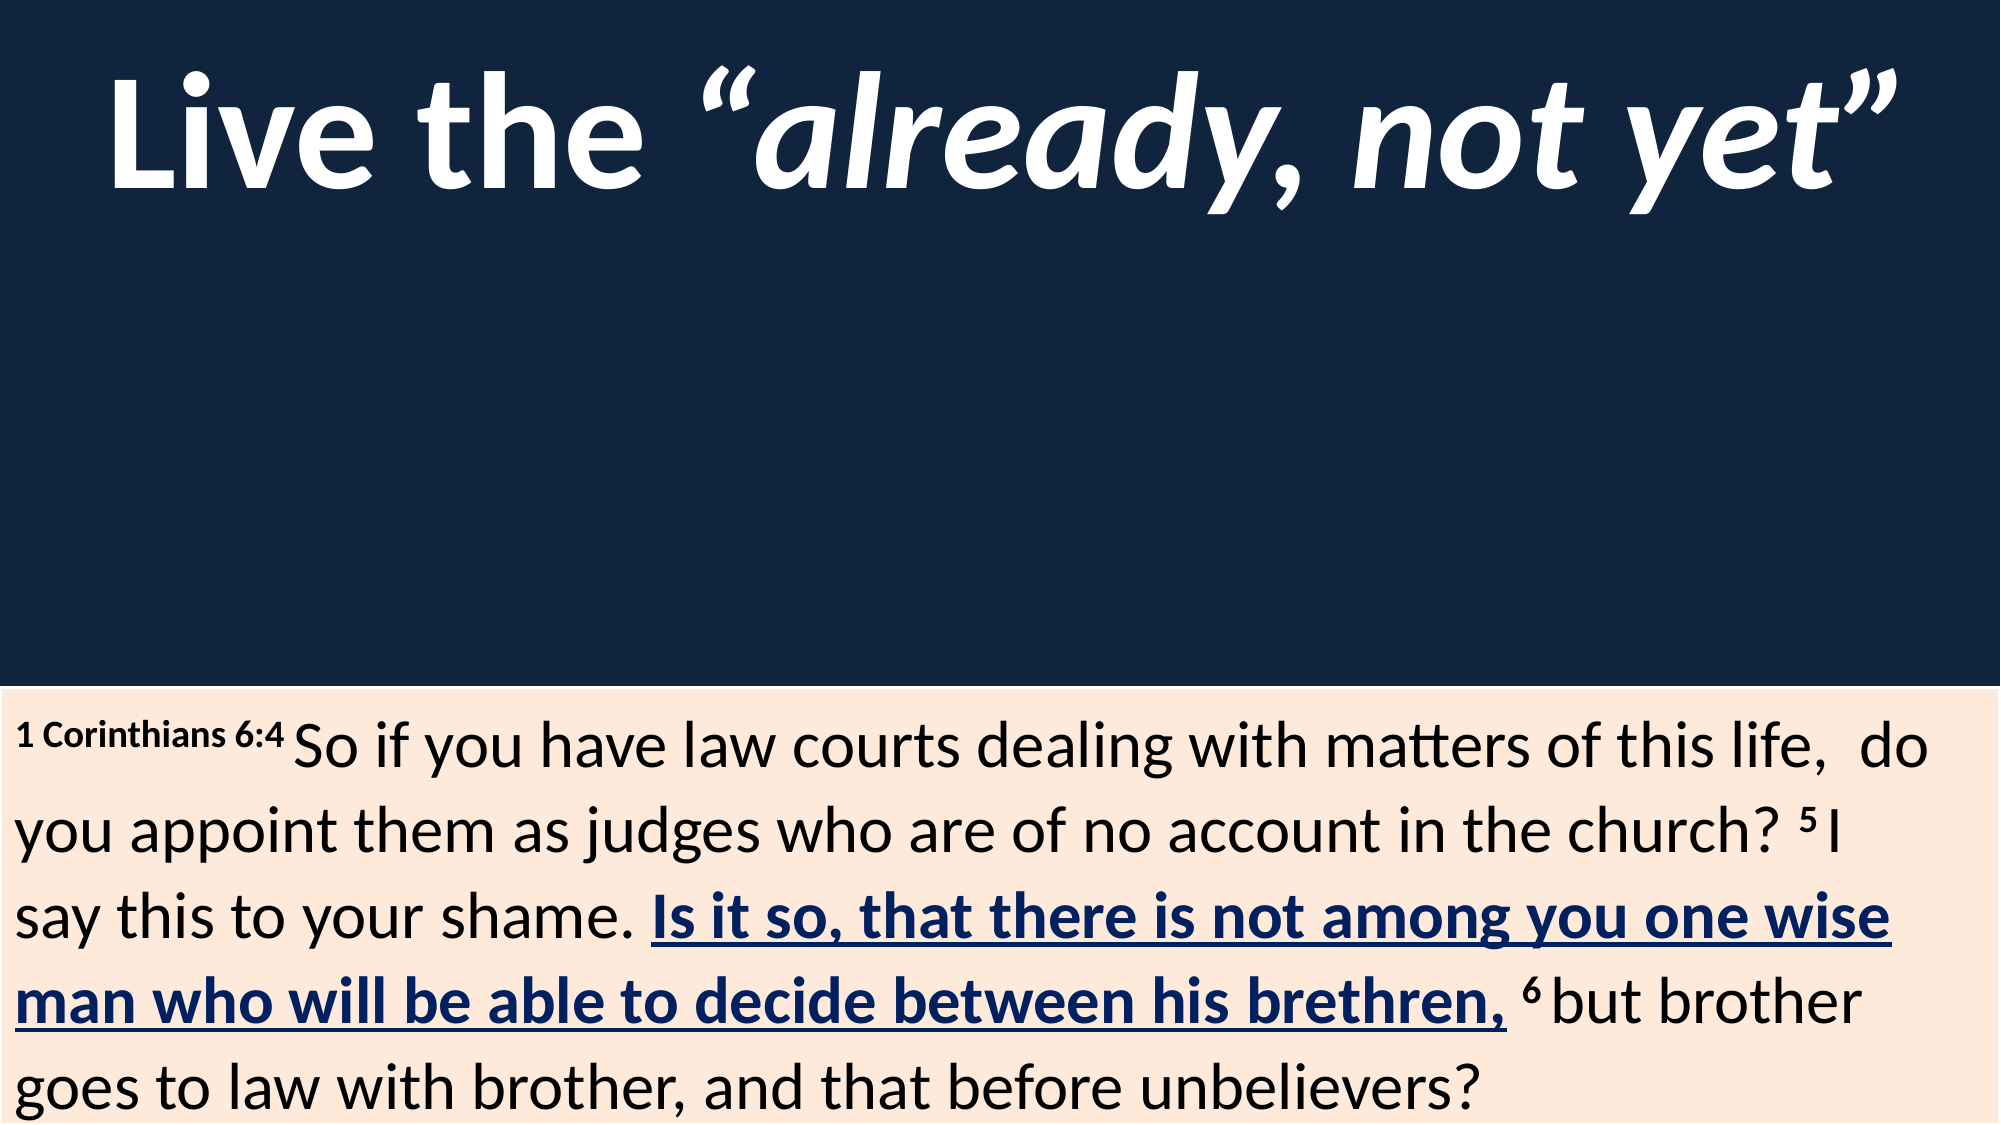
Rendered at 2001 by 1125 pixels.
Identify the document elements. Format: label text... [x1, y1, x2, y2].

text_box 1 Corinthians 6:4 So if you have law courts dealing with matters of this life, do you appoint them as judges who are of no account in the church? 5 I say this to your shame. Is it so, that there is not among you one wise man who will be able to decide between his brethren, 6 but brother goes to law with brother, and that before unbelievers? [0, 685, 2000, 1125]
text_box Live the “already, not yet” [60, 22, 1963, 221]
